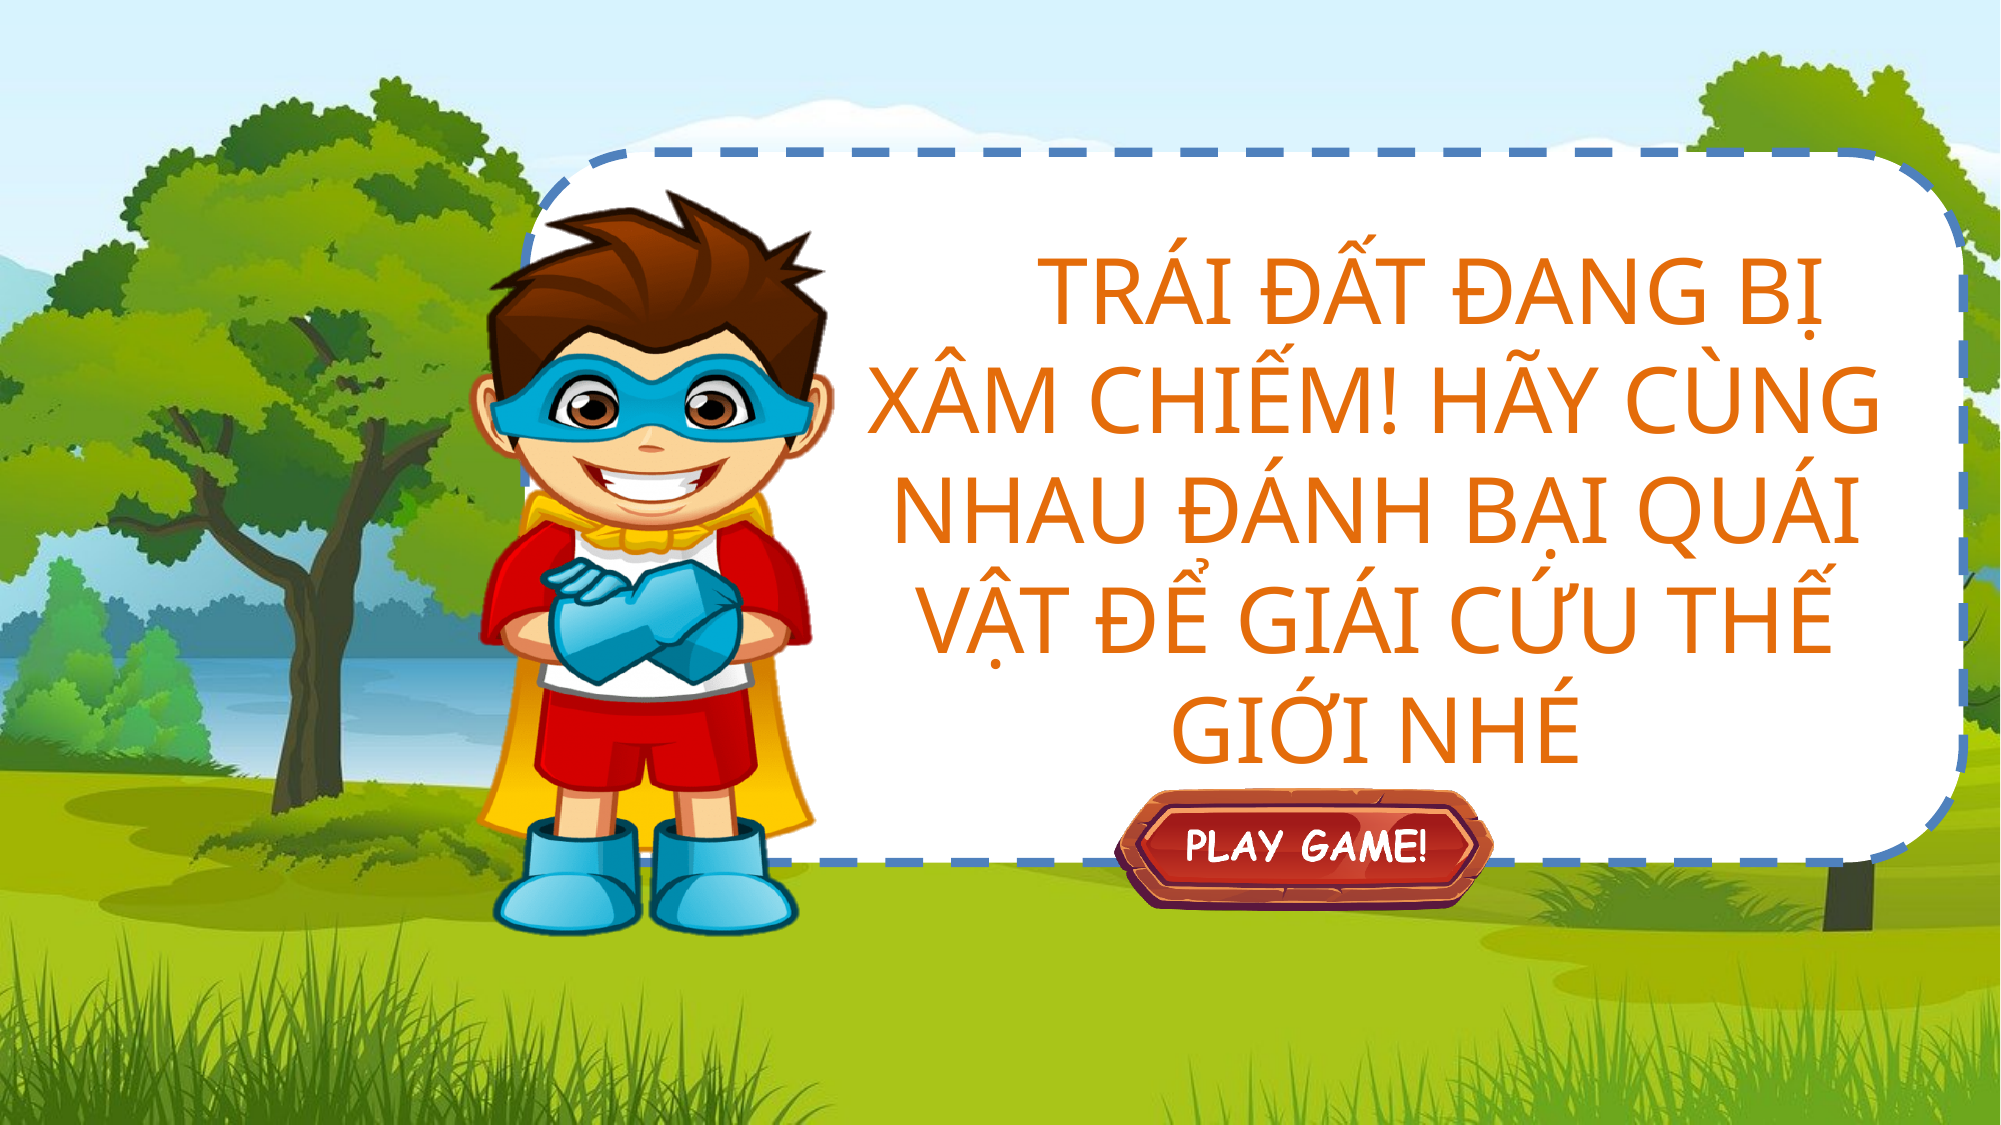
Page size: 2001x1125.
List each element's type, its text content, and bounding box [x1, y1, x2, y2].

text_box TRÁI ĐẤT ĐANG BỊ XÂM CHIẾM! HÃY CÙNG NHAU ĐÁNH BẠI QUÁI VẬT ĐỂ GIÁI CỨU THẾ GIỚI NHÉ [558, 150, 1966, 865]
picture [0, 0, 2001, 1125]
